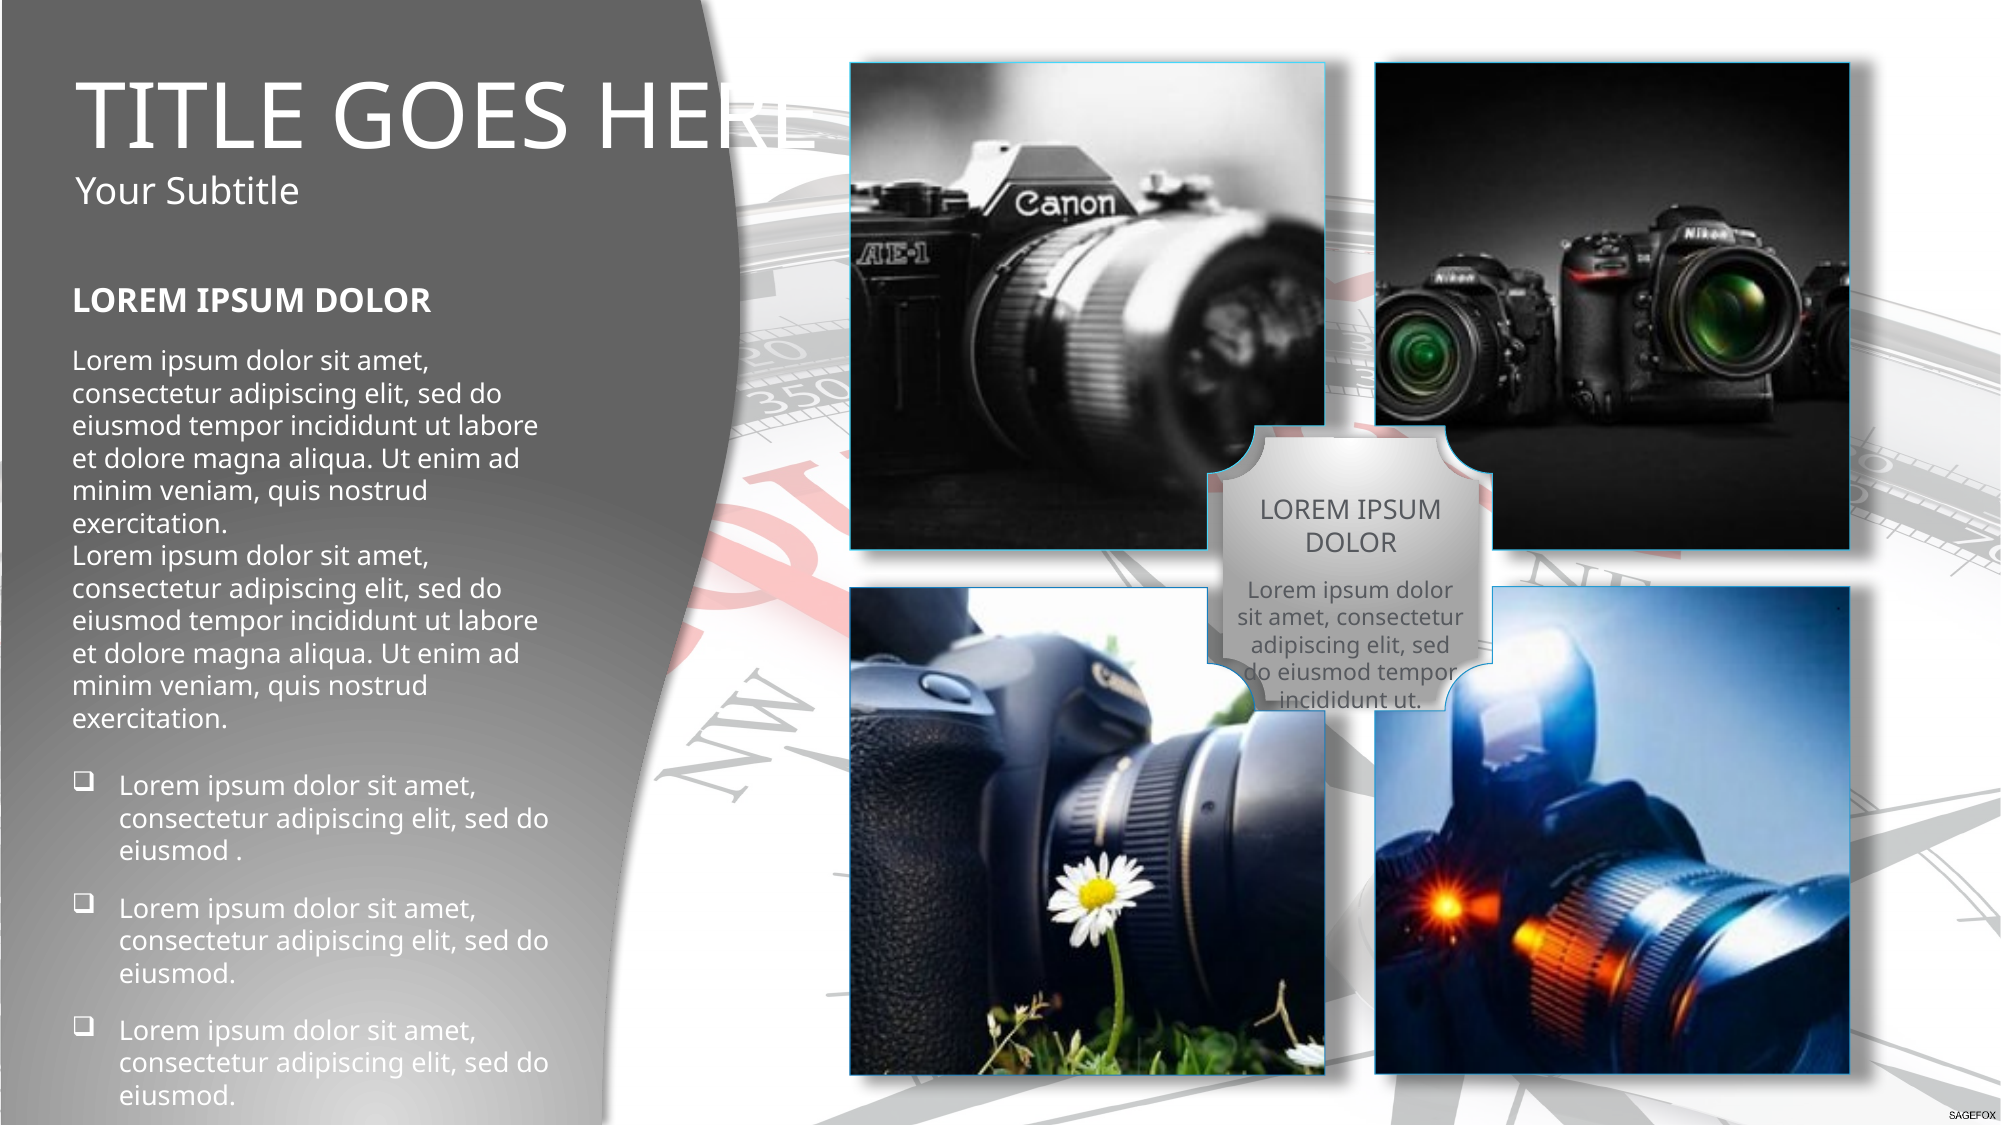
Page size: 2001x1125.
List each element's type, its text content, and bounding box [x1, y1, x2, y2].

text_box LOREM IPSUM DOLOR Lorem ipsum dolor sit amet, consectetur adipiscing elit, sed do eiusmod tempor incididunt ut labore et dolore magna aliqua. Ut enim ad minim veniam, quis nostrud exercitation. Lorem ipsum dolor sit amet, consectetur adipiscing elit, sed do eiusmod tempor incididunt ut labore et dolore magna aliqua. Ut enim ad minim veniam, quis nostrud exercitation. Lorem ipsum dolor sit amet, consectetur adipiscing elit, sed do eiusmod . Lorem ipsum dolor sit amet, consectetur adipiscing elit, sed do eiusmod. Lorem ipsum dolor sit amet, consectetur adipiscing elit, sed do eiusmod. [57, 271, 575, 1119]
text_box [848, 586, 1326, 1077]
text_box [1373, 585, 1851, 1076]
text_box TITLE GOES HERE Your Subtitle [60, 49, 1036, 220]
text_box [1373, 61, 1851, 552]
text_box [0, 0, 742, 1125]
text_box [1219, 437, 1482, 701]
picture [1925, 0, 2001, 1125]
text_box [848, 61, 1326, 552]
